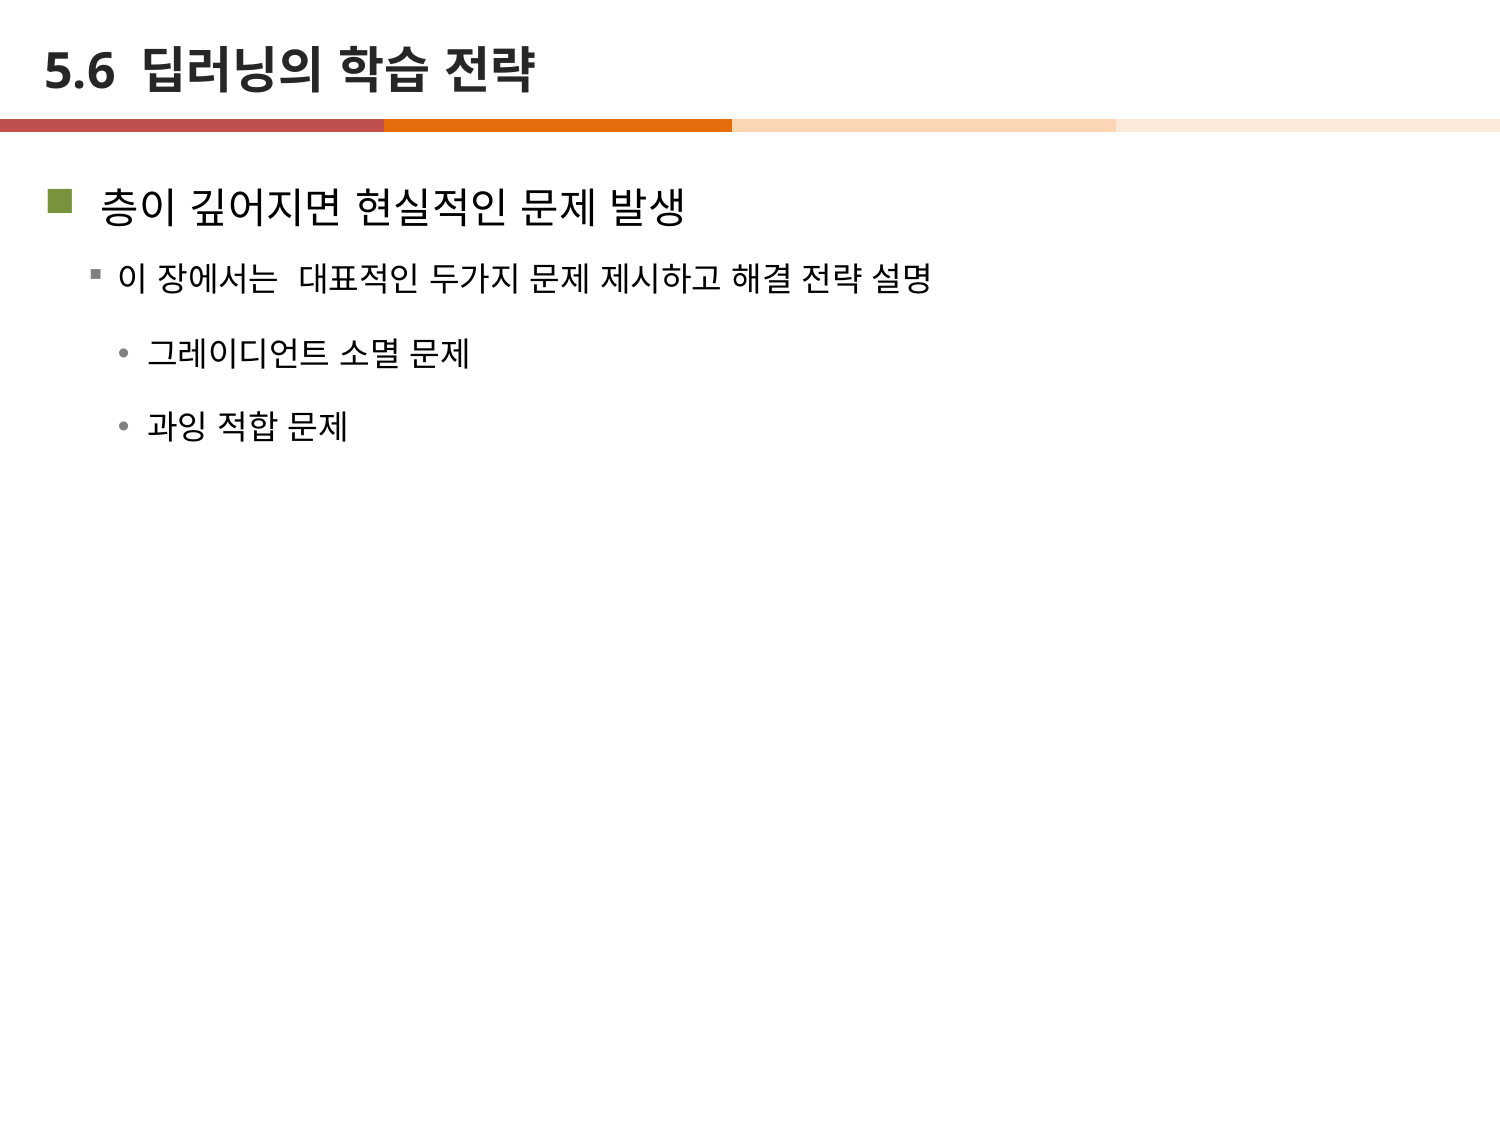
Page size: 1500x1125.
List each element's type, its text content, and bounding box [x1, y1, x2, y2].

title 5.6 딥러닝의 학습 전략 [29, 23, 1270, 114]
list 층이 깊어지면 현실적인 문제 발생 이 장에서는 대표적인 두가지 문제 제시하고 해결 전략 설명 그레이디언트 소멸 문제 과잉 적합 문제 [29, 148, 1471, 1083]
